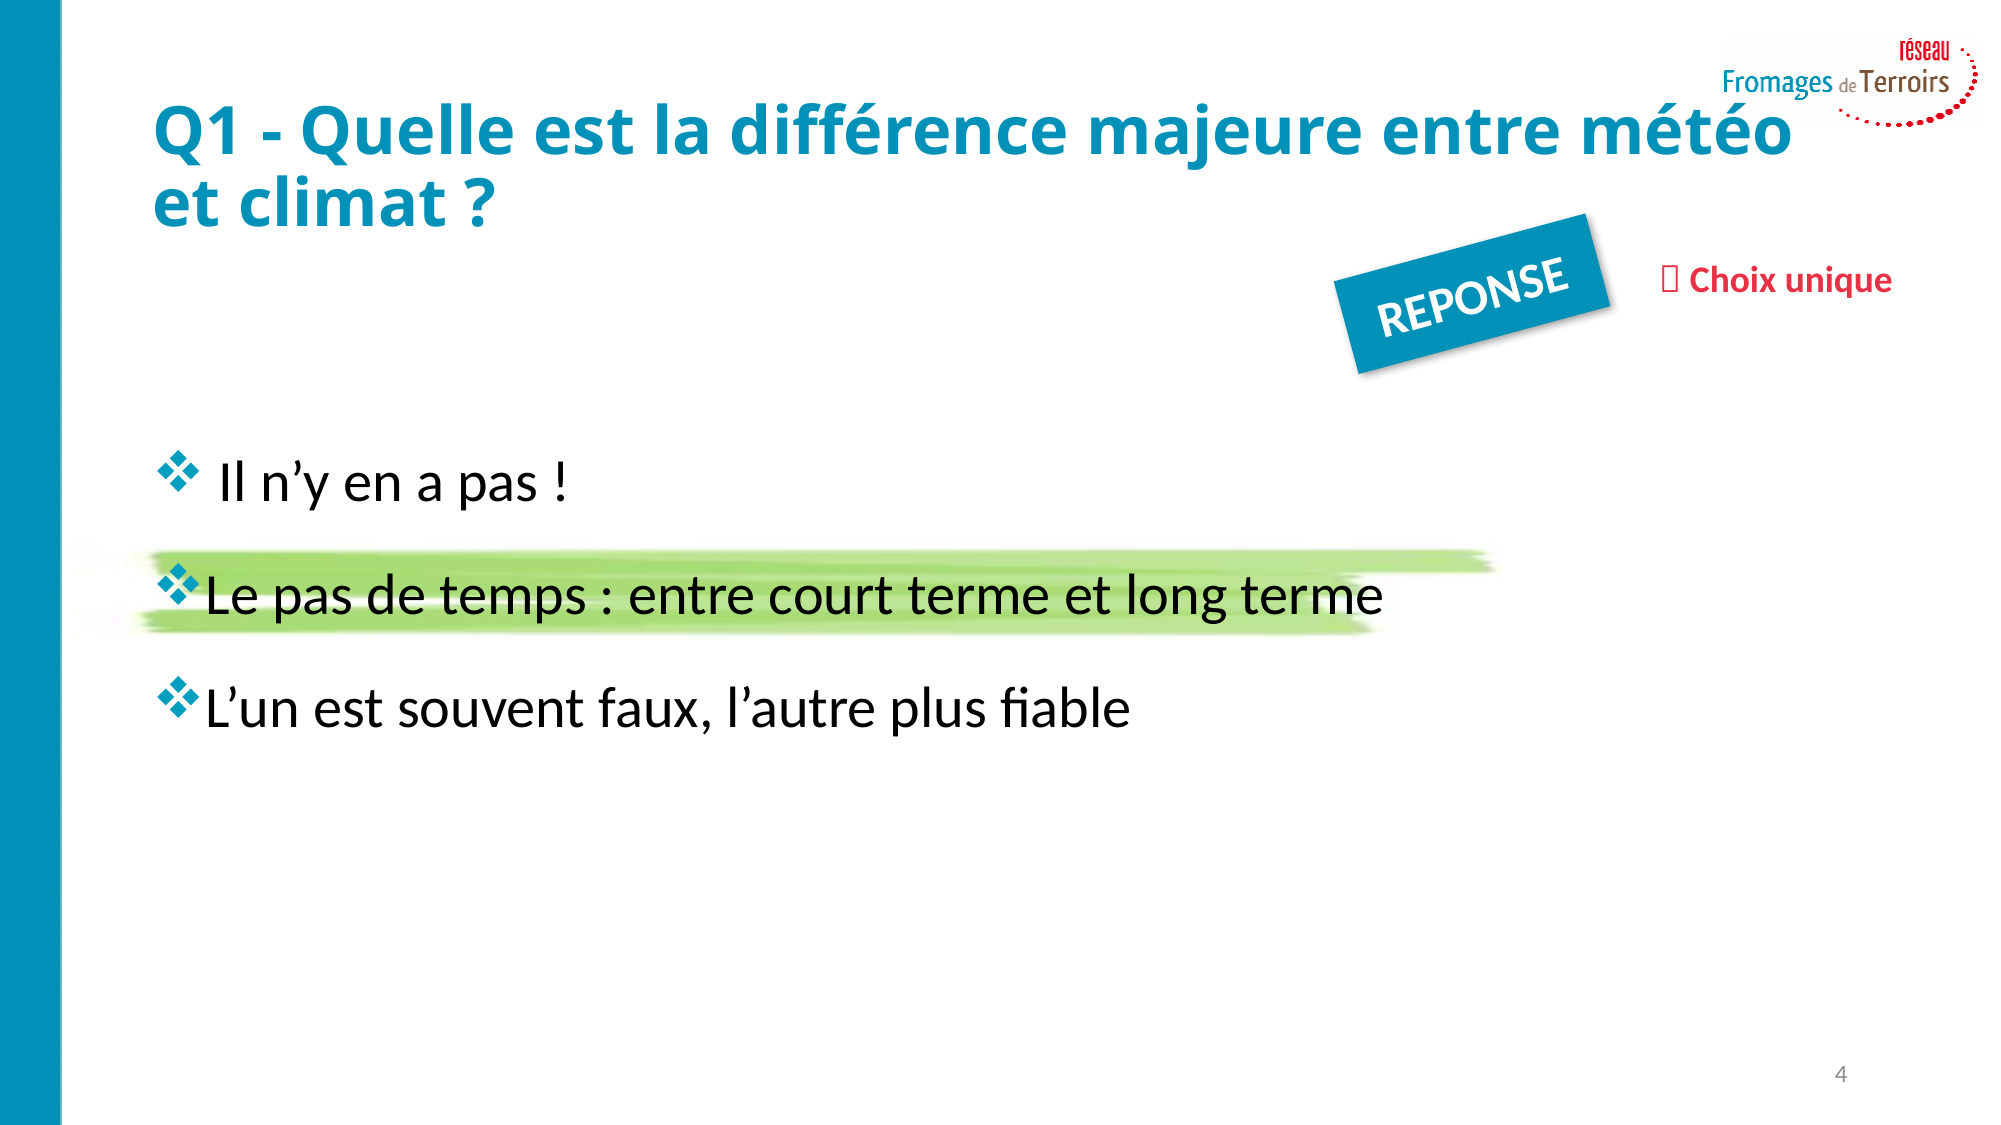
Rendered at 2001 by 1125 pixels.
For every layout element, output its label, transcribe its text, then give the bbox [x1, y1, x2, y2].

text_box  Choix unique [1610, 223, 1942, 331]
picture [1724, 38, 1978, 127]
list Il n’y en a pas ! Le pas de temps : entre court terme et long terme L’un est souvent faux, l’autre plus fiable [137, 443, 1863, 1014]
title Q1 - Quelle est la différence majeure entre météo et climat ? [137, 59, 1863, 278]
slide_number 4 [1412, 1042, 1863, 1103]
text_box REPONSE [1333, 213, 1611, 375]
picture [67, 540, 1502, 640]
